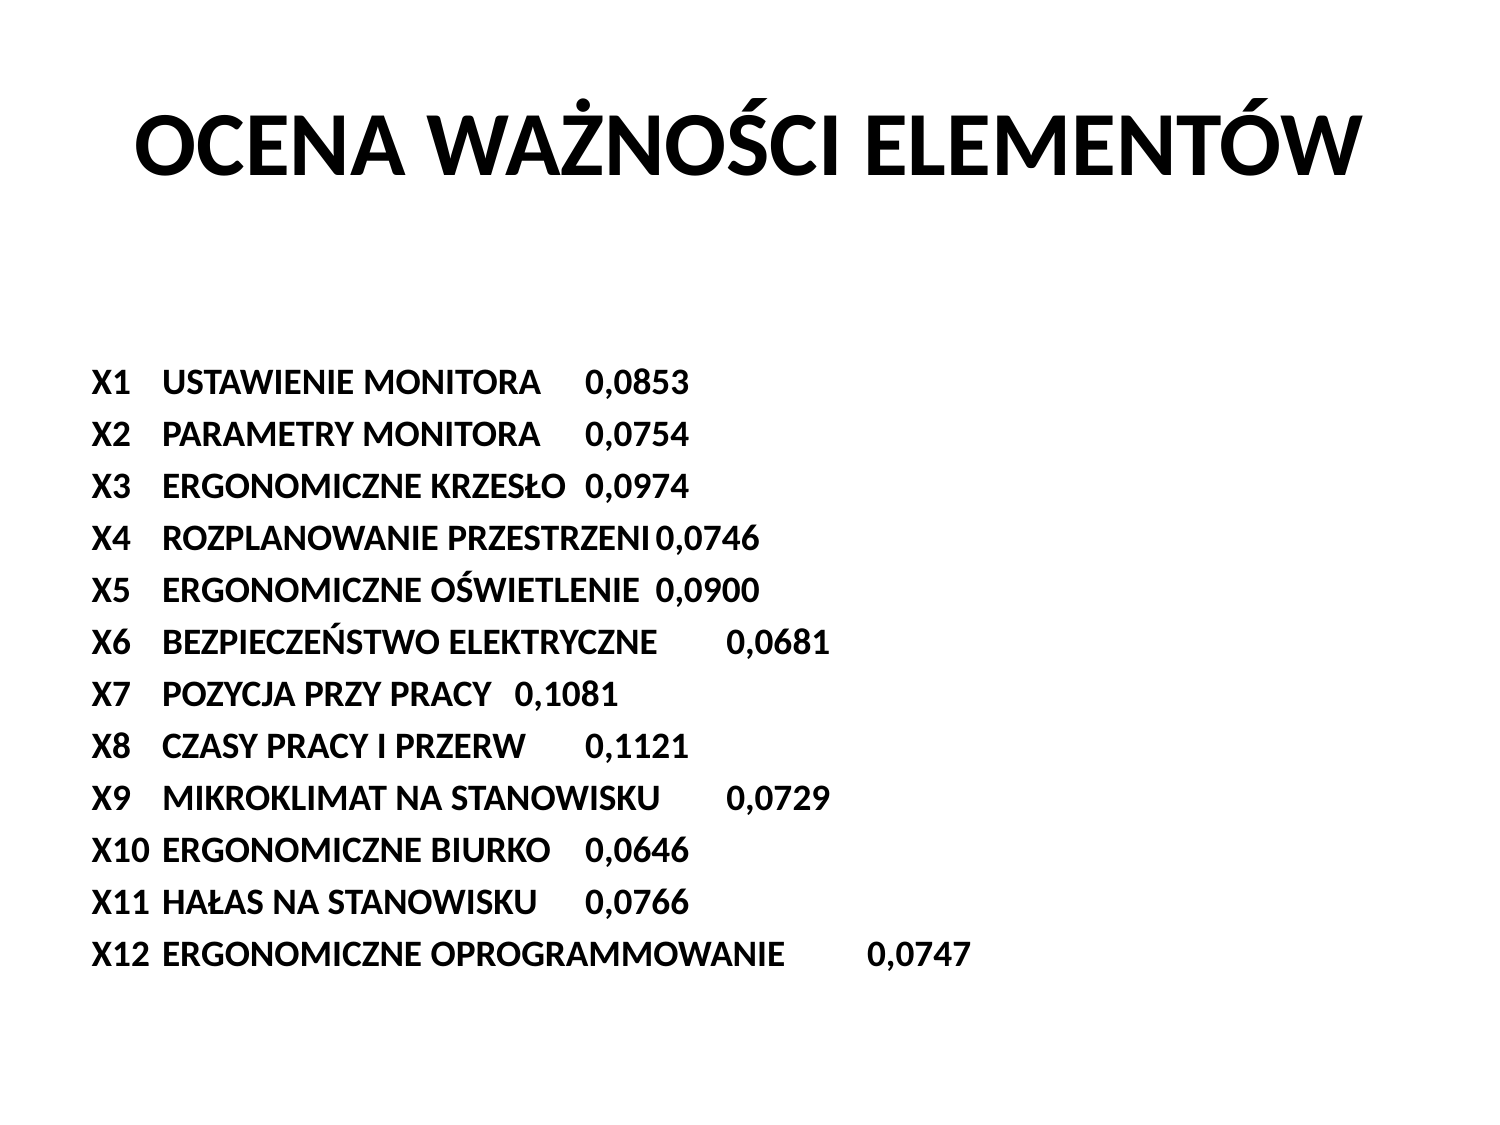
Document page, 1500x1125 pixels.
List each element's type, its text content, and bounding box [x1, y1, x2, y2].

title OCENA WAŻNOŚCI ELEMENTÓW [75, 45, 1425, 233]
list X1 USTAWIENIE MONITORA 0,0853 X2 PARAMETRY MONITORA 0,0754 X3 ERGONOMICZNE KRZESŁO 0,0974 X4 ROZPLANOWANIE PRZESTRZENI 0,0746 X5 ERGONOMICZNE OŚWIETLENIE 0,0900 X6 BEZPIECZEŃSTWO ELEKTRYCZNE 0,0681 X7 POZYCJA PRZY PRACY 0,1081 X8 CZASY PRACY I PRZERW 0,1121 X9 MIKROKLIMAT NA STANOWISKU 0,0729 X10 ERGONOMICZNE BIURKO 0,0646 X11 HAŁAS NA STANOWISKU 0,0766 X12 ERGONOMICZNE OPROGRAMMOWANIE 0,0747 [76, 349, 1427, 993]
